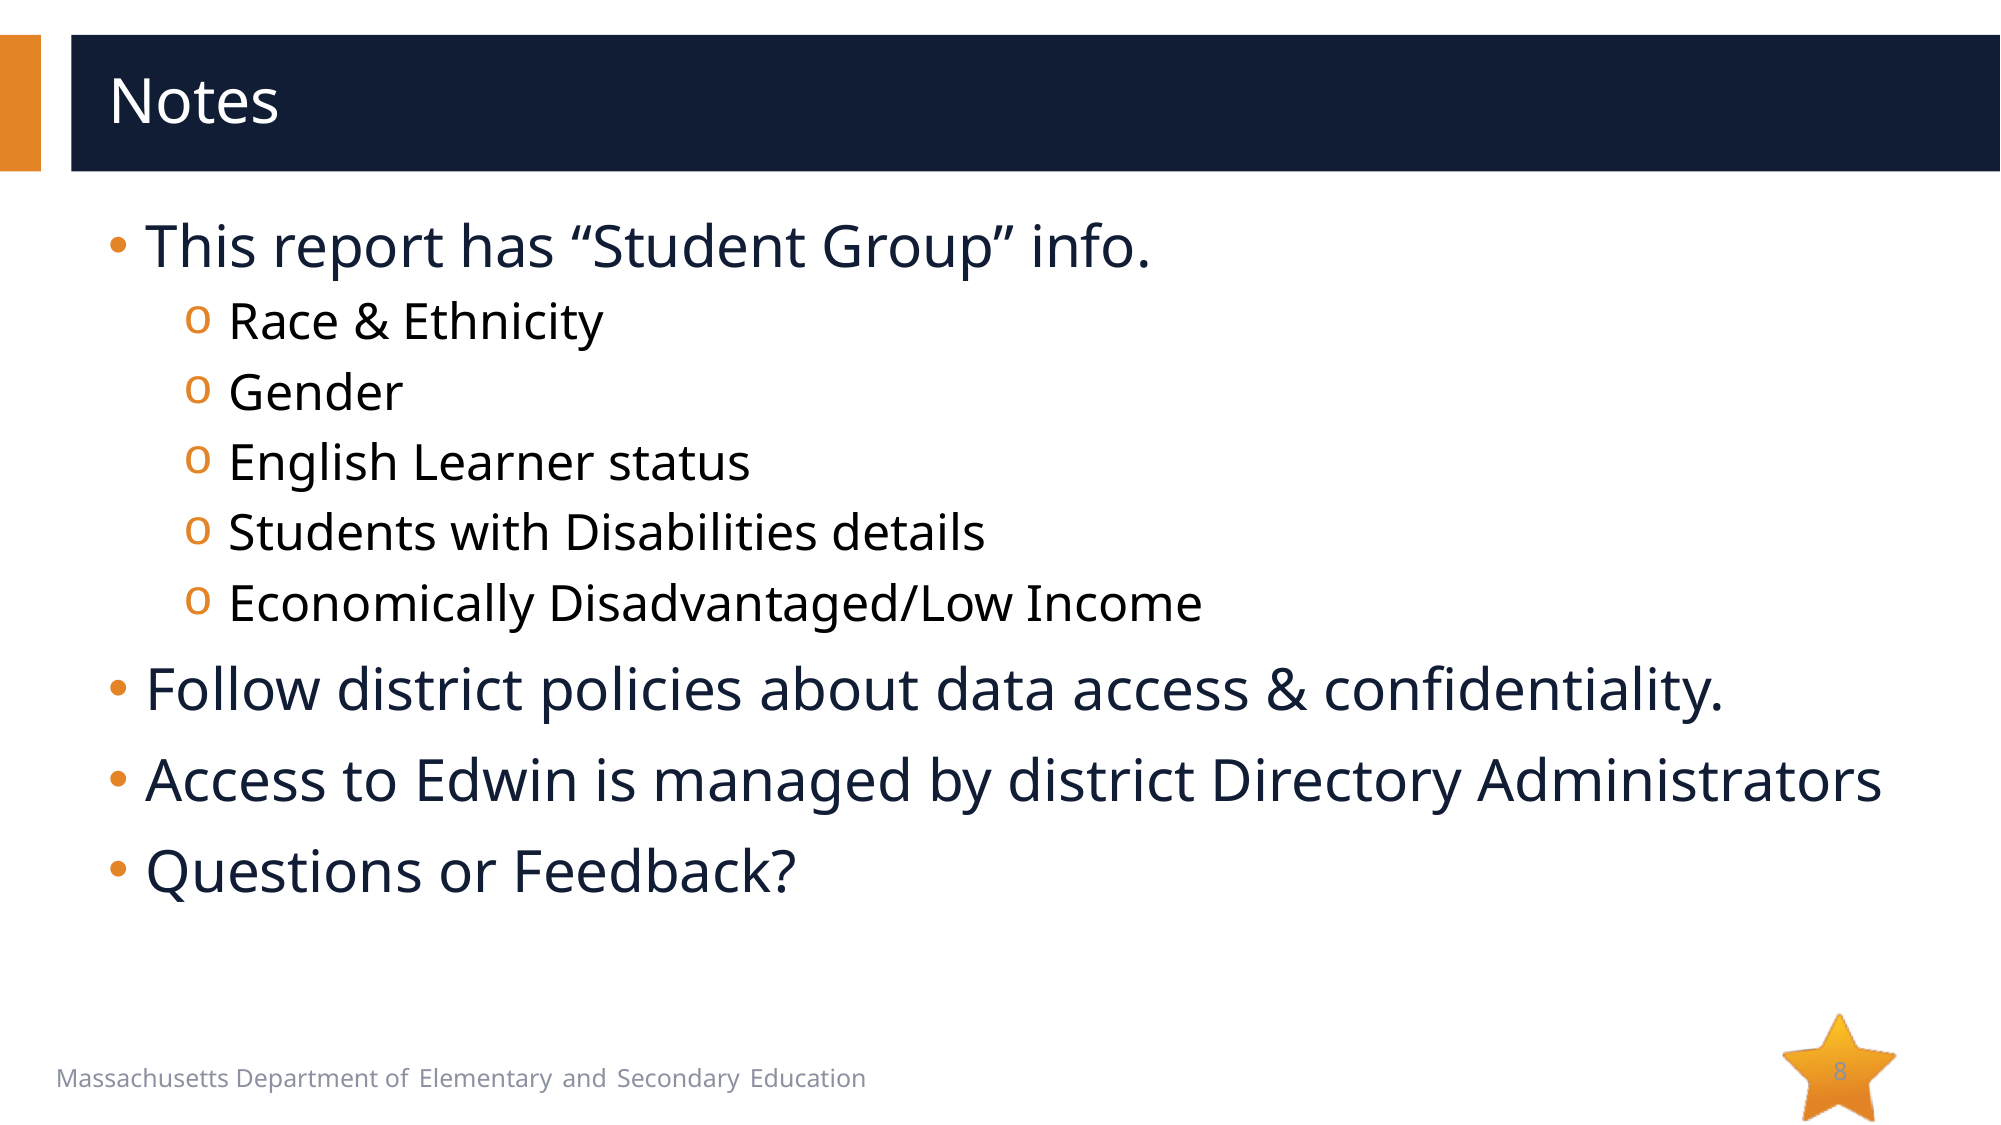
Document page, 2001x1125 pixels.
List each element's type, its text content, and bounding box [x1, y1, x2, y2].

picture [1775, 1031, 1909, 1125]
list This report has “Student Group” info. Race & Ethnicity Gender English Learner status Students with Disabilities details Economically Disadvantaged/Low Income Follow district policies about data access & confidentiality. Access to Edwin is managed by district Directory Administrators Questions or Feedback? [93, 201, 1959, 1031]
slide_number 8 [1412, 1042, 1863, 1103]
title Notes [93, 47, 1959, 159]
